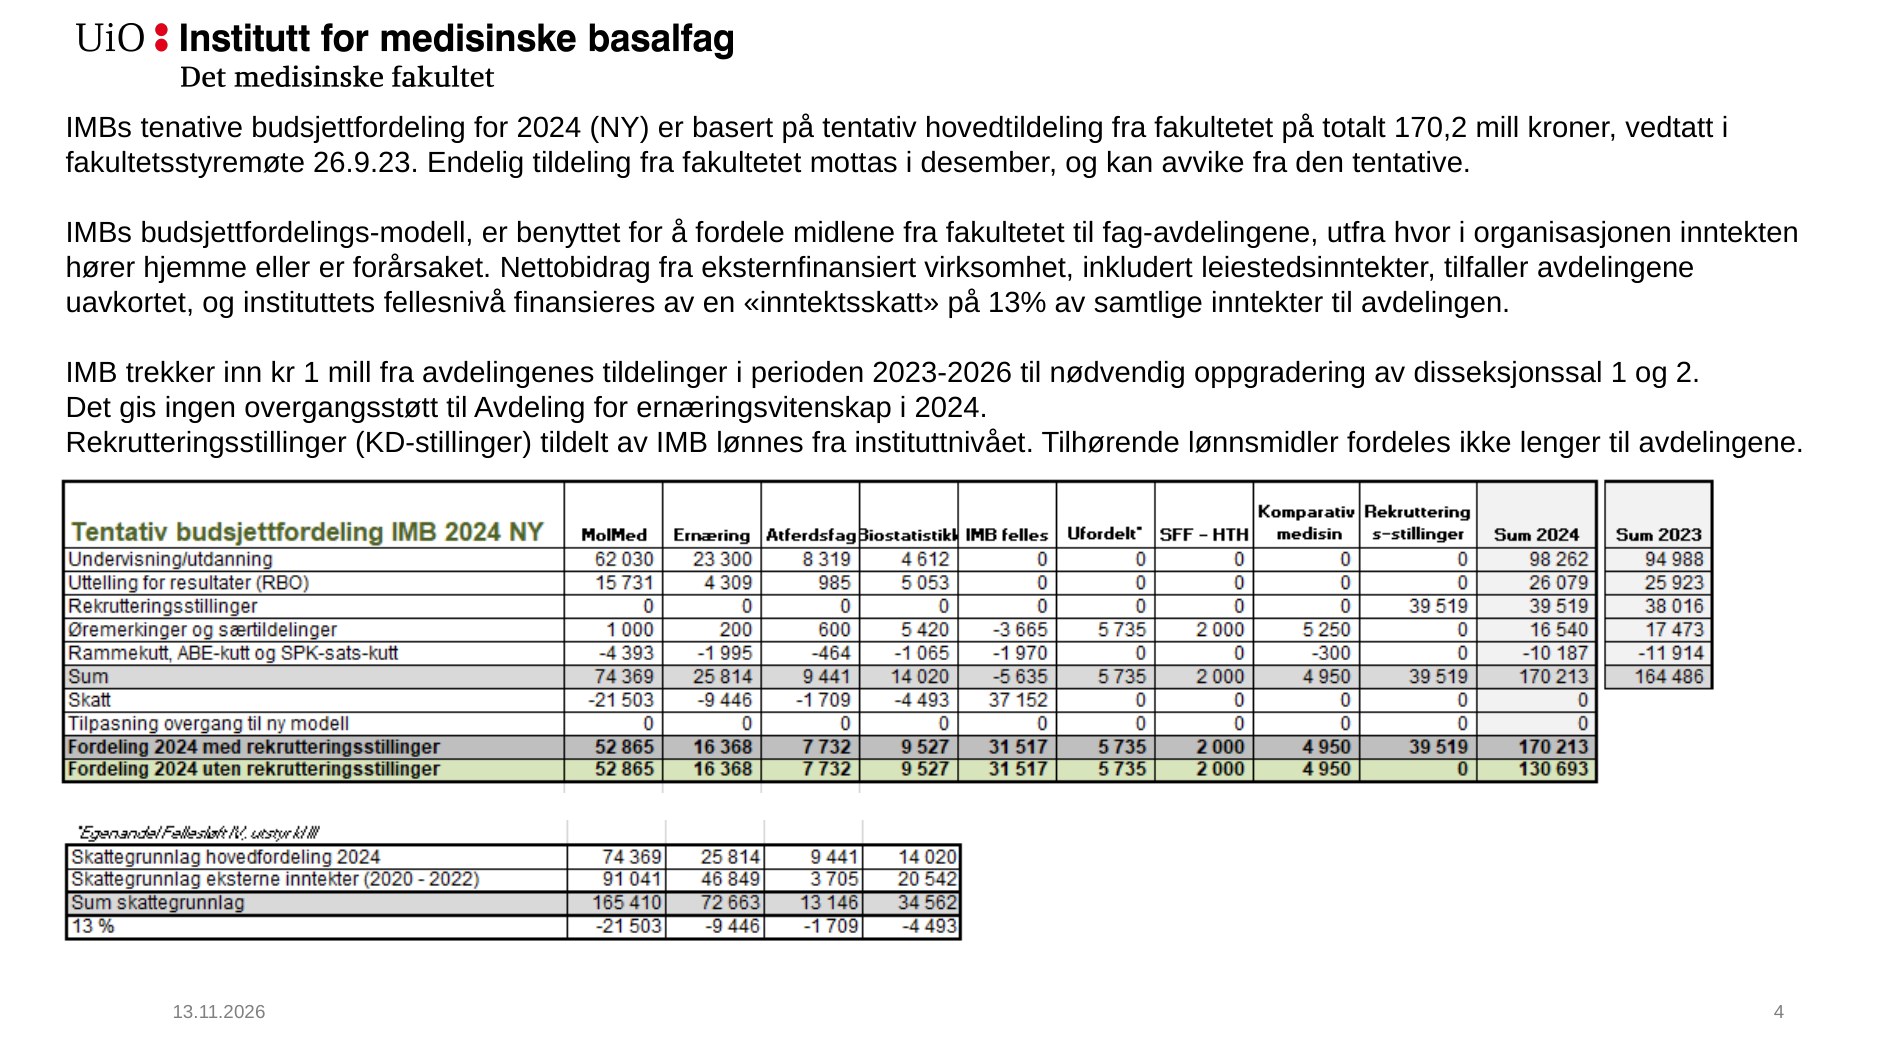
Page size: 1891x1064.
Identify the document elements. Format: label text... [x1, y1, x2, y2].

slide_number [157, 992, 552, 1064]
slide_number 5 [1657, 992, 1800, 1064]
picture [76, 23, 733, 87]
picture [58, 819, 971, 955]
picture [58, 477, 1729, 794]
text_box IMBs tenative budsjettfordeling for 2024 (NY) er basert på tentativ hovedtildeling fra fakultetet på totalt 170,2 mill kroner, vedtatt i fakultetsstyremøte 26.9.23. Endelig tildeling fra fakultetet mottas i desember, og kan avvike fra den tentative. IMBs budsjettfordelings-modell, er benyttet for å fordele midlene fra fakultetet til fag-avdelingene, utfra hvor i organisasjonen inntekten hører hjemme eller er forårsaket. Nettobidrag fra eksternfinansiert virksomhet, inkludert leiestedsinntekter, tilfaller avdelingene uavkortet, og instituttets fellesnivå finansieres av en «inntektsskatt» på 13% av samtlige inntekter til avdelingen. IMB trekker inn kr 1 mill fra avdelingenes tildelinger i perioden 2023-2026 til nødvendig oppgradering av disseksjonssal 1 og 2. Det gis ingen overgangsstøtt til Avdeling for ernæringsvitenskap i 2024. Rekrutteringsstillinger (KD-stillinger) tildelt av IMB lønnes fra instituttnivået. Tilhørende lønnsmidler fordeles ikke lenger til avdelingene. [50, 101, 1840, 466]
